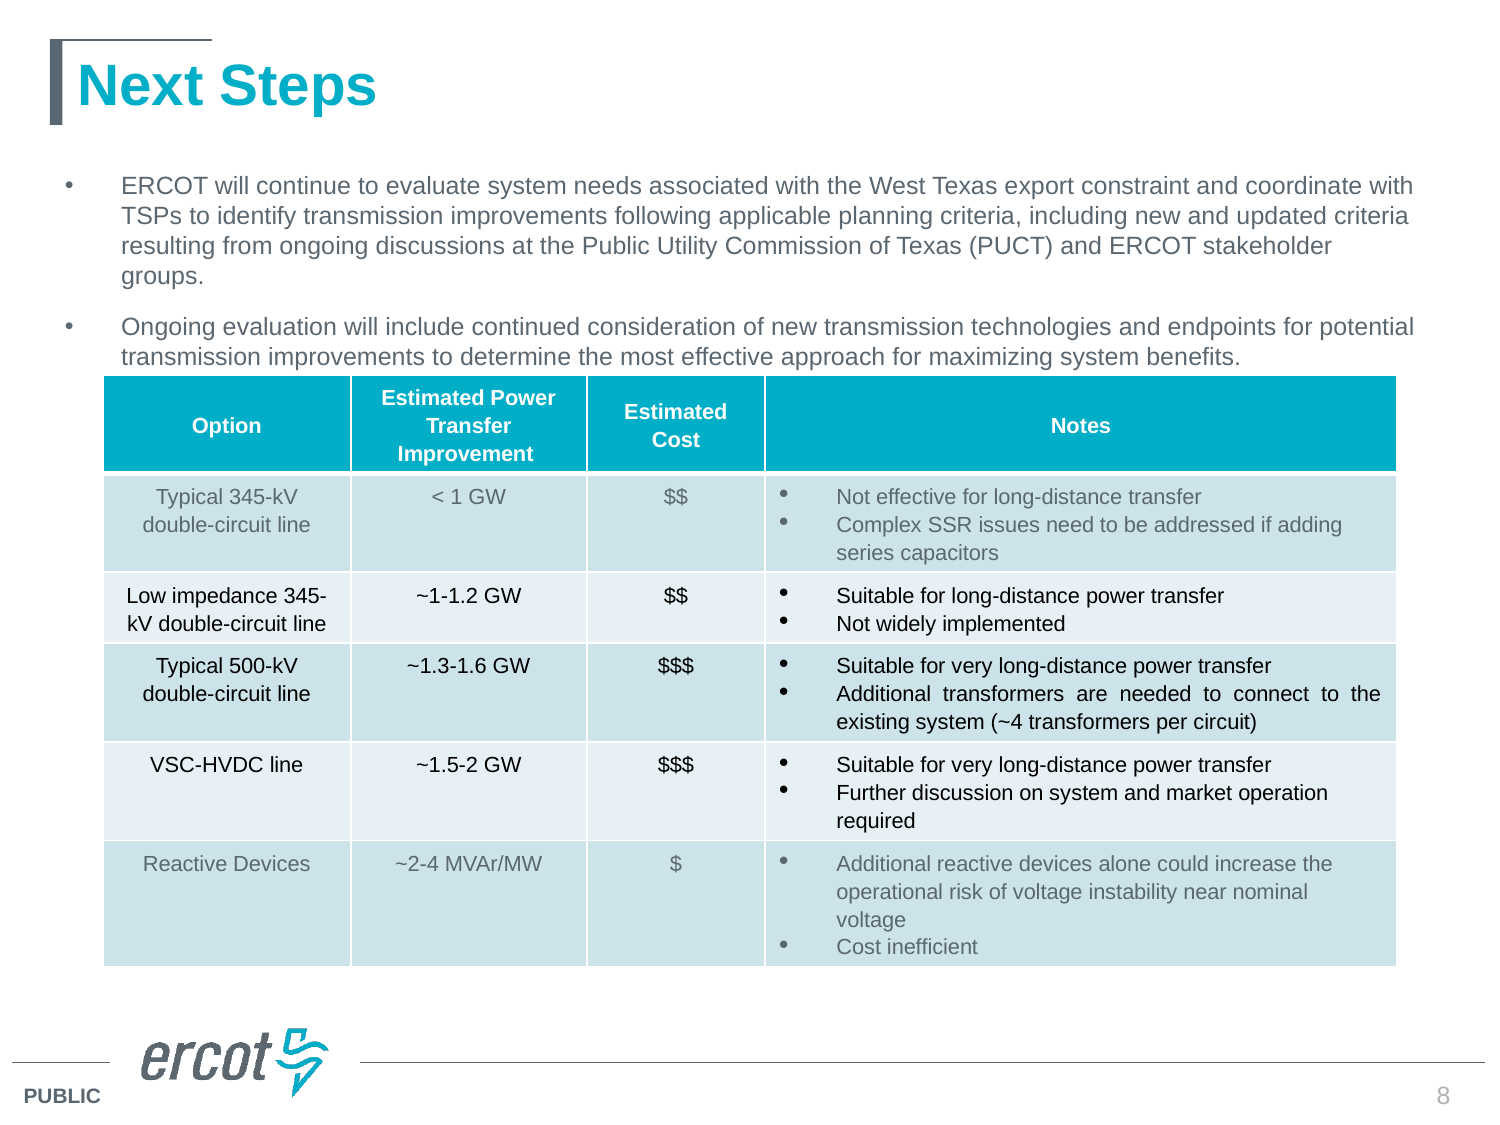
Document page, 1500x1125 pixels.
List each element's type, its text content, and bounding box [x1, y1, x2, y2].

table_cell Not effective for long-distance transfer Complex SSR issues need to be addressed if adding series capacitors [766, 476, 1396, 571]
table_cell Typical 345-kV double-circuit line [104, 476, 350, 571]
table_cell ~1.3-1.6 GW [352, 644, 586, 741]
table_header Notes [766, 376, 1396, 471]
table_cell ~2-4 MVAr/MW [352, 841, 586, 966]
table_cell Suitable for very long-distance power transfer Further discussion on system and market operation required [766, 743, 1396, 840]
list ERCOT will continue to evaluate system needs associated with the West Texas export constraint and coordinate with TSPs to identify transmission improvements following applicable planning criteria, including new and updated criteria resulting from ongoing discussions at the Public Utility Commission of Texas (PUCT) and ERCOT stakeholder groups. Ongoing evaluation will include continued consideration of new transmission technologies and endpoints for potential transmission improvements to determine the most effective approach for maximizing system benefits. [50, 162, 1438, 400]
picture [137, 1024, 332, 1100]
table_cell Reactive Devices [104, 841, 350, 966]
table_cell Suitable for very long-distance power transfer Additional transformers are needed to connect to the existing system (~4 transformers per circuit) [766, 644, 1396, 741]
table_header Estimated Power Transfer Improvement [352, 376, 586, 471]
table_cell VSC-HVDC line [104, 743, 350, 840]
table_cell Suitable for long-distance power transfer Not widely implemented [766, 573, 1396, 642]
table_cell $$ [588, 573, 764, 642]
table_cell ~1-1.2 GW [352, 573, 586, 642]
table_cell Typical 500-kV double-circuit line [104, 644, 350, 741]
table_cell $$ [588, 476, 764, 571]
table_header Estimated Cost [588, 376, 764, 471]
table_header Option [104, 376, 350, 471]
table_cell $$$ [588, 644, 764, 741]
table_cell Low impedance 345-kV double-circuit line [104, 573, 350, 642]
table_cell $$$ [588, 743, 764, 840]
table_cell < 1 GW [352, 476, 586, 571]
table_cell $ [588, 841, 764, 966]
slide_number 8 [1400, 1076, 1488, 1113]
table_cell ~1.5-2 GW [352, 743, 586, 840]
title Next Steps [62, 39, 1450, 125]
table_cell Additional reactive devices alone could increase the operational risk of voltage instability near nominal voltage Cost inefficient [766, 841, 1396, 966]
